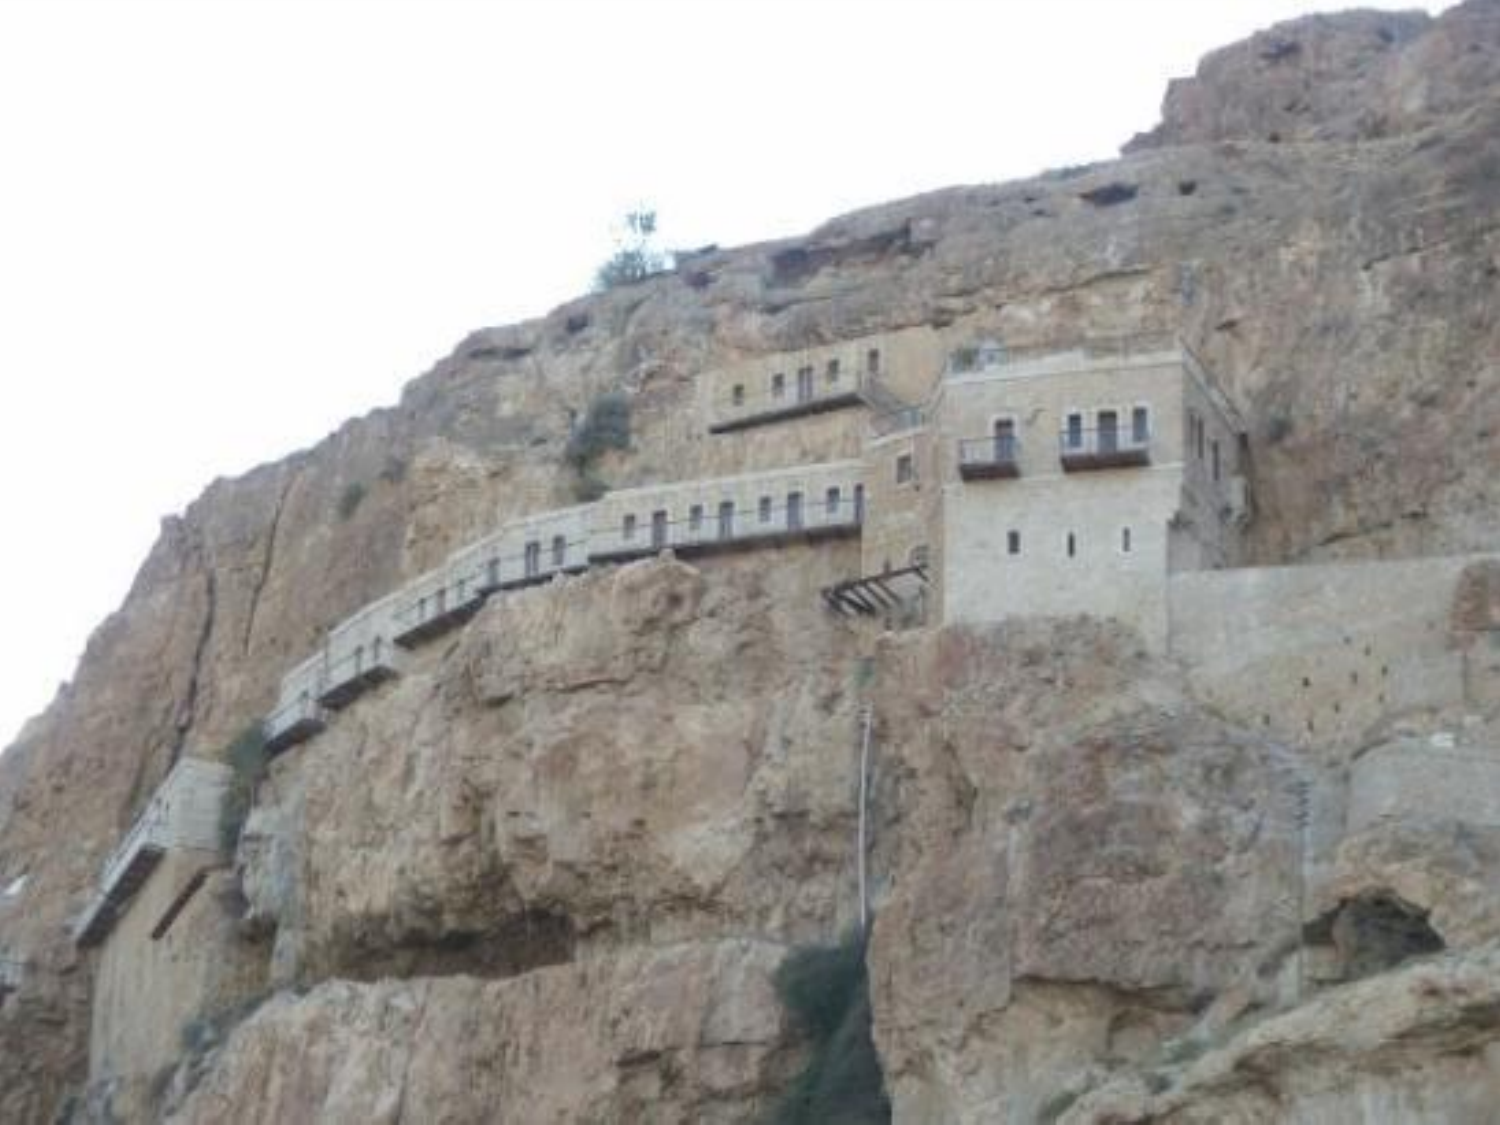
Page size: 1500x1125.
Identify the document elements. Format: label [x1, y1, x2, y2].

list [0, 0, 1500, 1125]
